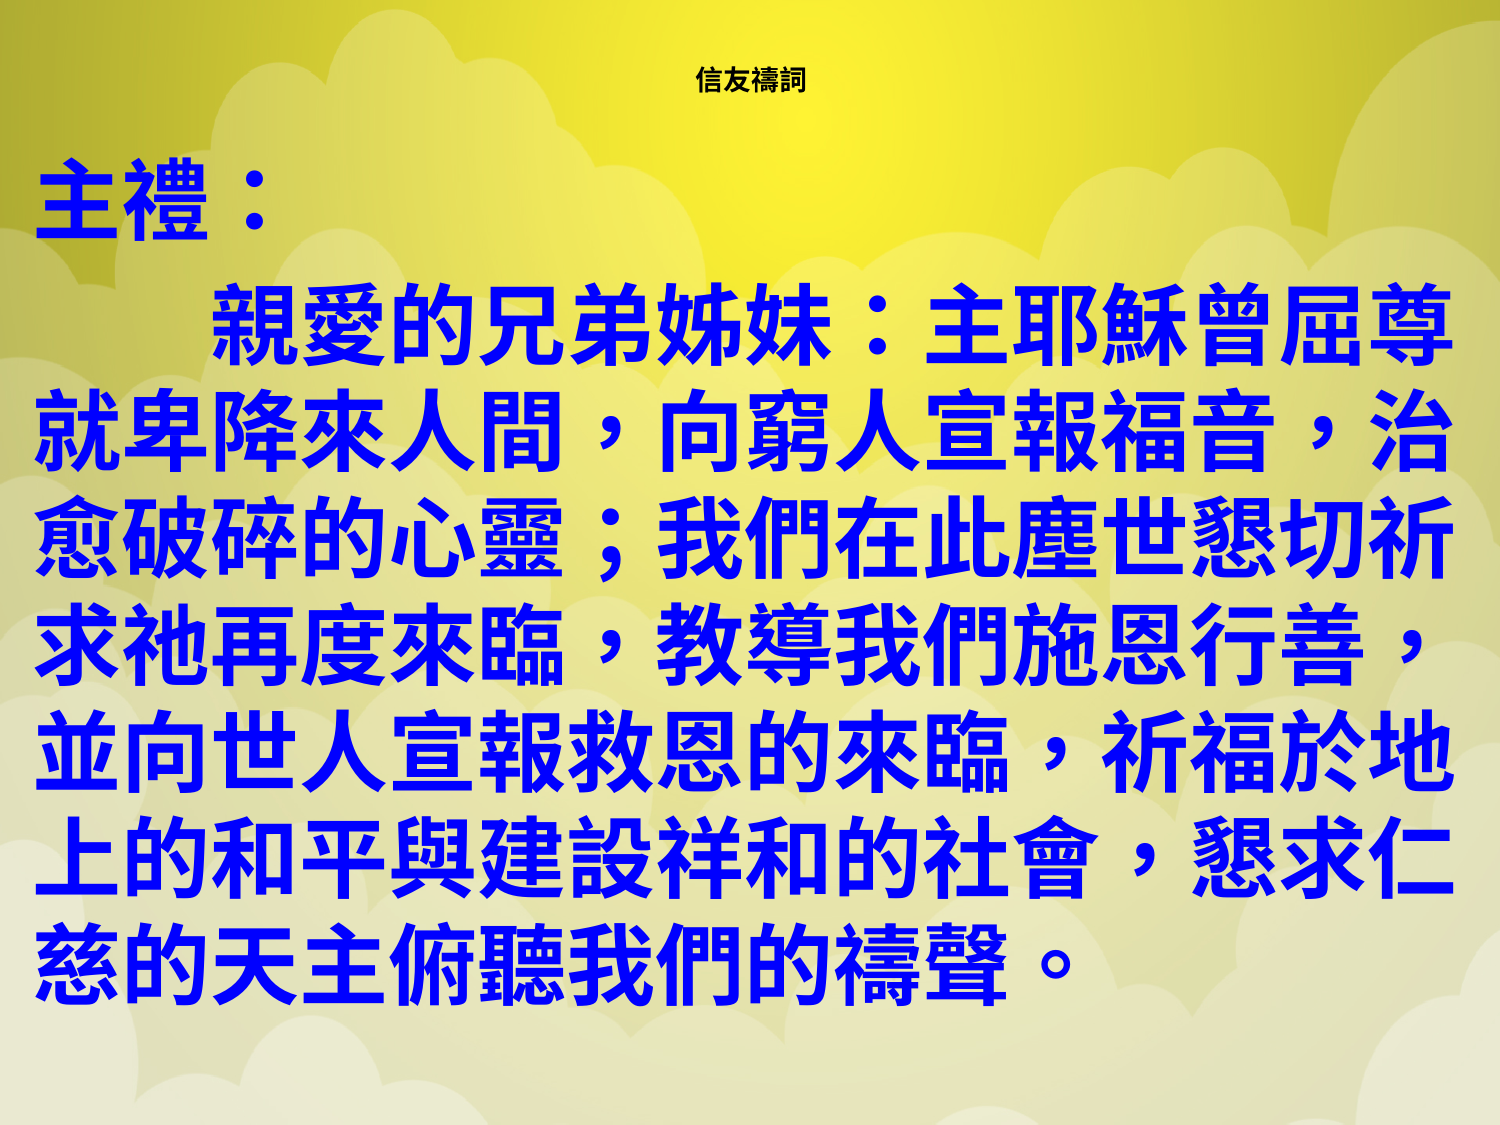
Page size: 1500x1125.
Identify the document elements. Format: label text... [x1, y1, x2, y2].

title 信友禱詞 [76, 21, 1427, 137]
list 主禮： 親愛的兄弟姊妹：主耶穌曾屈尊就卑降來人間，向窮人宣報福音，治愈破碎的心靈；我們在此塵世懇切祈求祂再度來臨，教導我們施恩行善，並向世人宣報救恩的來臨，祈福於地上的和平與建設祥和的社會，懇求仁慈的天主俯聽我們的禱聲。 [17, 137, 1483, 1106]
